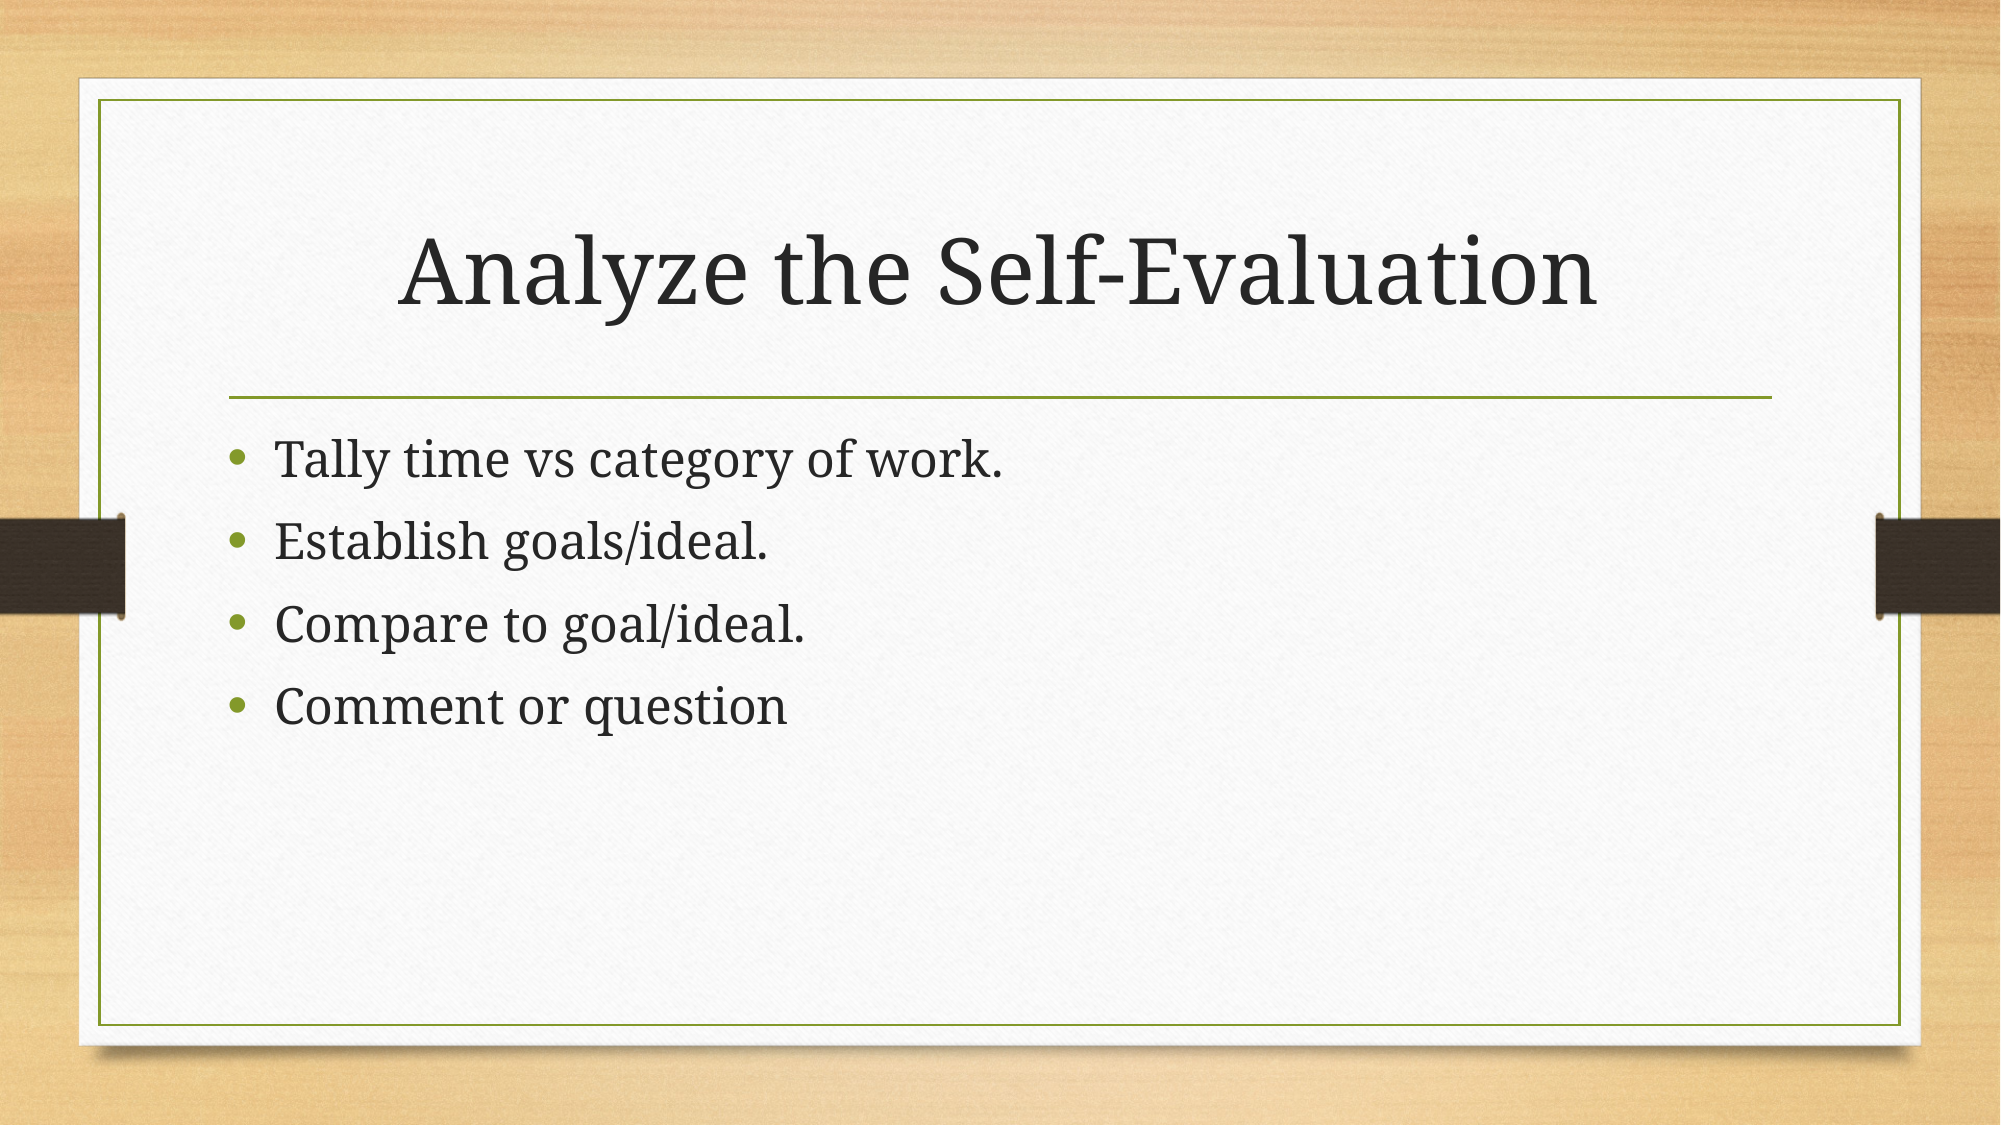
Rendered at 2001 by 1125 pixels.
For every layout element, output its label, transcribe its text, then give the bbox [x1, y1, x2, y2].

title Analyze the Self-Evaluation [212, 161, 1788, 375]
picture [0, 0, 2001, 1125]
list Tally time vs category of work. Establish goals/ideal. Compare to goal/ideal. Comment or question [212, 419, 1788, 964]
